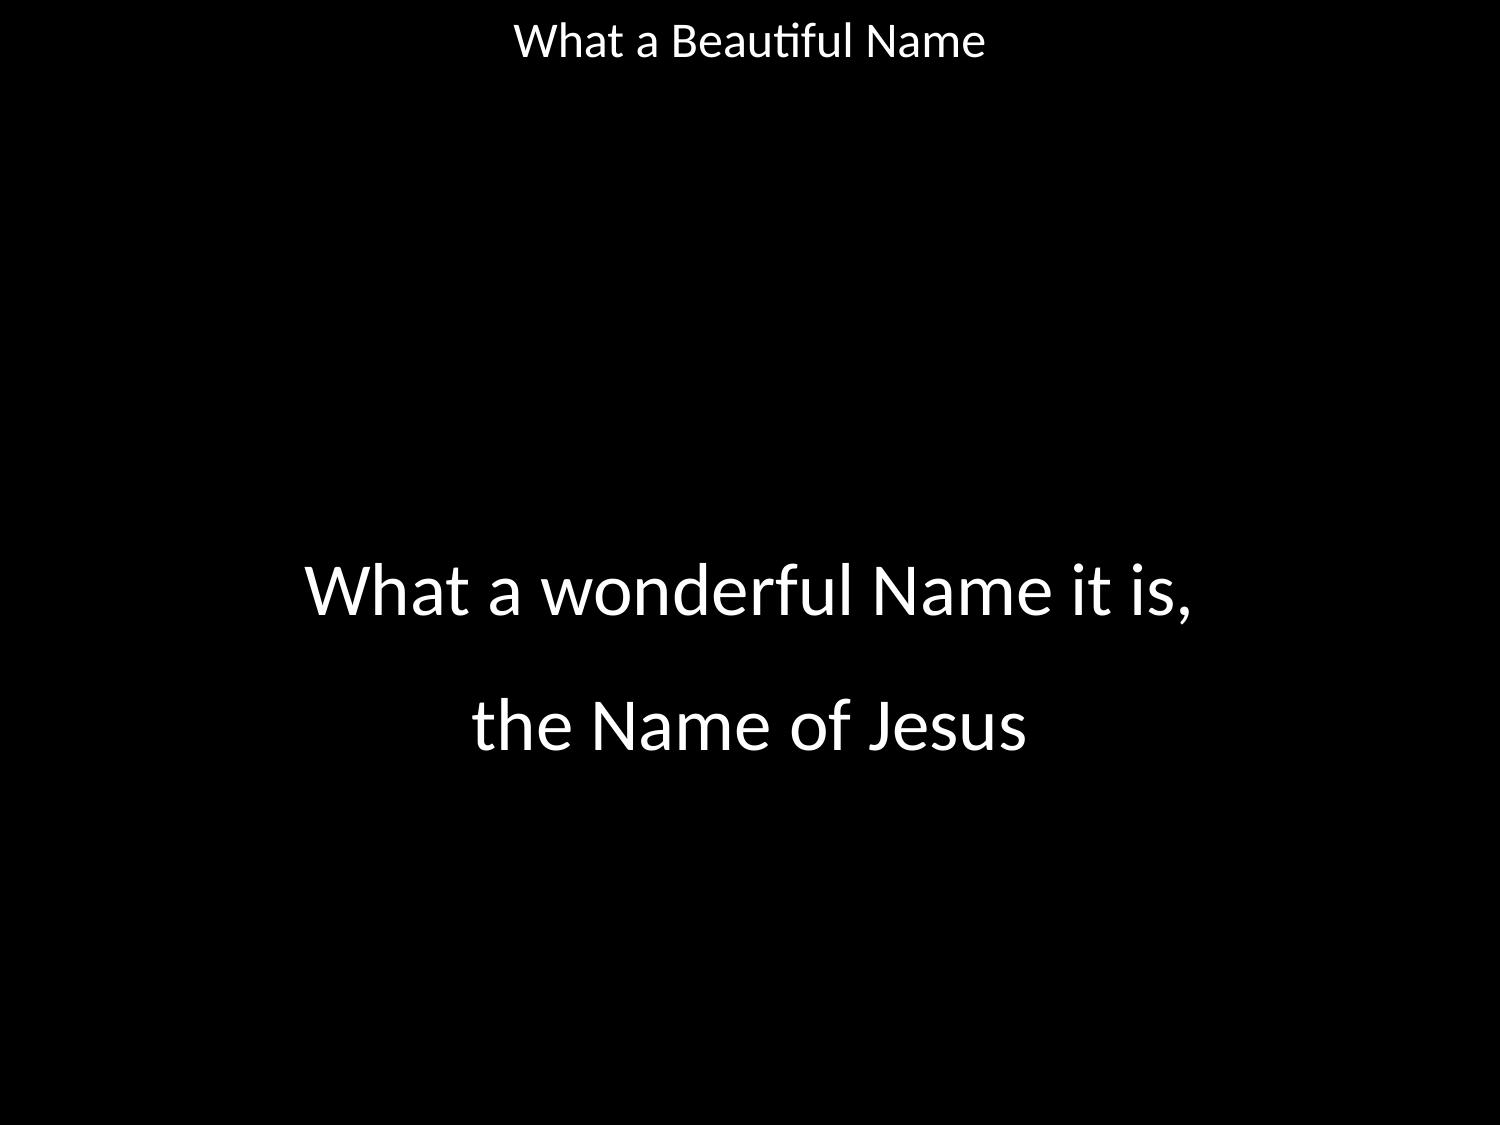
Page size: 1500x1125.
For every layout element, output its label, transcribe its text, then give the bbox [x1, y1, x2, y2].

list What a wonderful Name it is, the Name of Jesus [0, 149, 1500, 1110]
list What a Beautiful Name [0, 0, 1500, 75]
